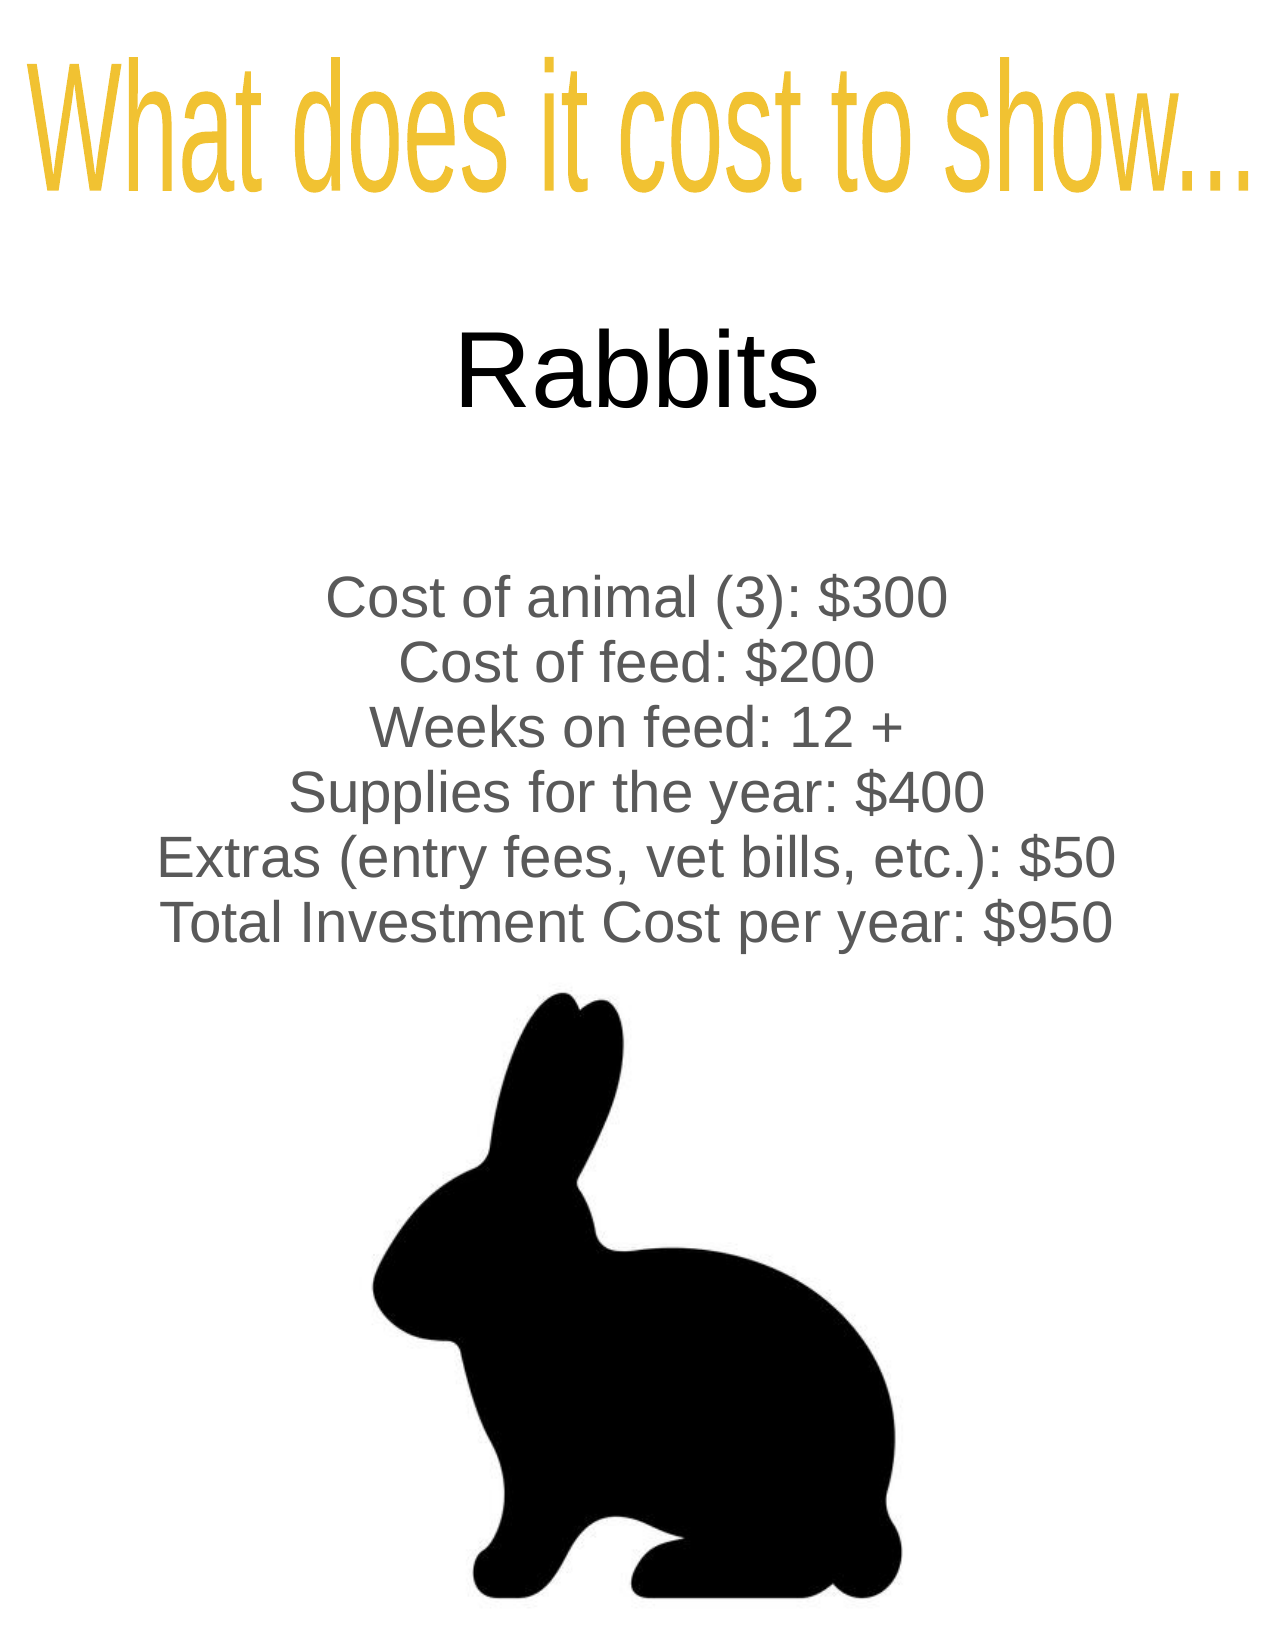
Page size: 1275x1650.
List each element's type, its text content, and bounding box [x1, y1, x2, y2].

title Rabbits [43, 238, 1232, 446]
picture [253, 967, 1022, 1650]
subtitle Cost of animal (3): $300 Cost of feed: $200 Weeks on feed: 12 + Supplies for the year: $400 Extras (entry fees, vet bills, etc.): $50 Total Investment Cost per year: $950 [43, 549, 1232, 1452]
